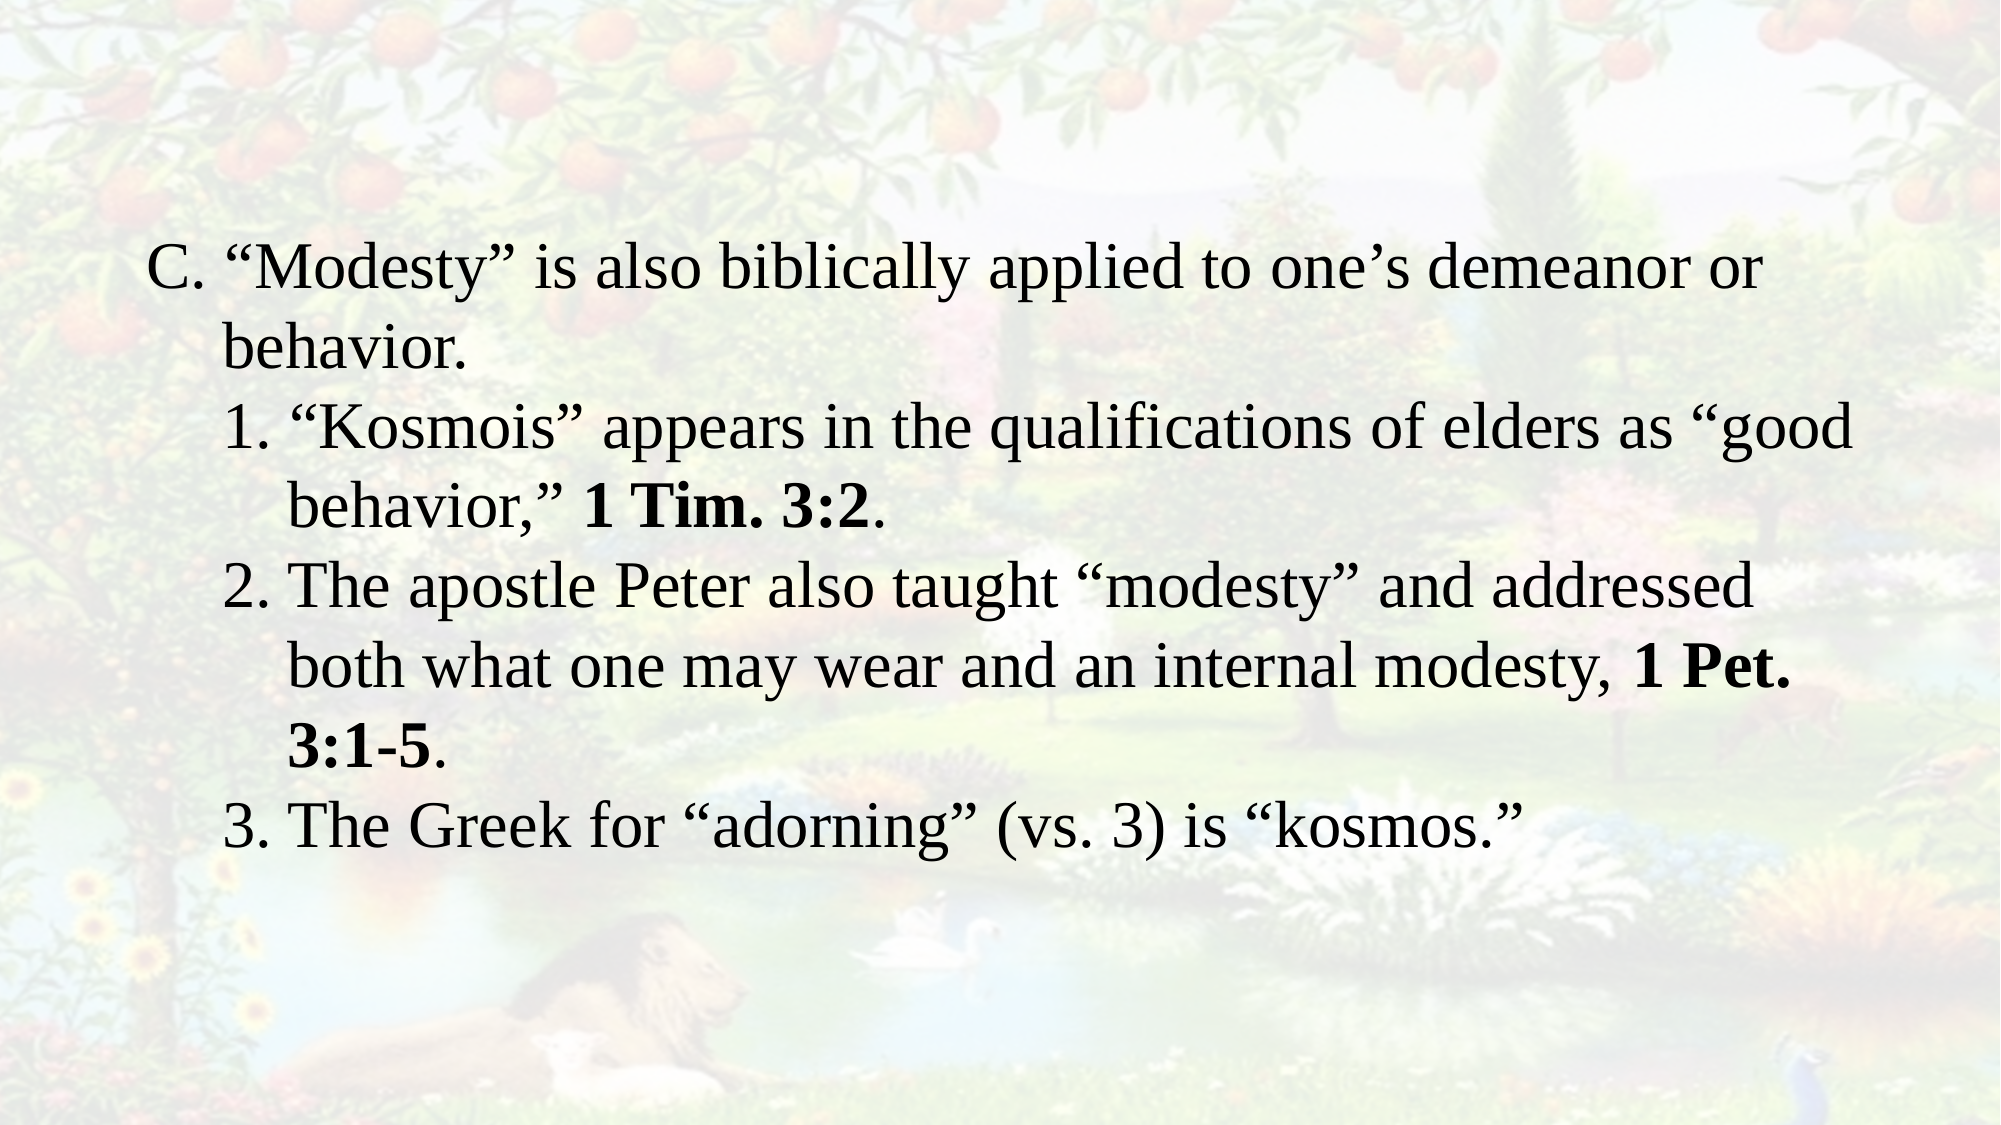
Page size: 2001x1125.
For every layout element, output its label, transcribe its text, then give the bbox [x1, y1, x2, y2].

text_box C. “Modesty” is also biblically applied to one’s demeanor or behavior. 1. “Kosmois” appears in the qualifications of elders as “good behavior,” 1 Tim. 3:2. 2. The apostle Peter also taught “modesty” and addressed both what one may wear and an internal modesty, 1 Pet. 3:1-5. 3. The Greek for “adorning” (vs. 3) is “kosmos.” [103, 214, 1907, 869]
